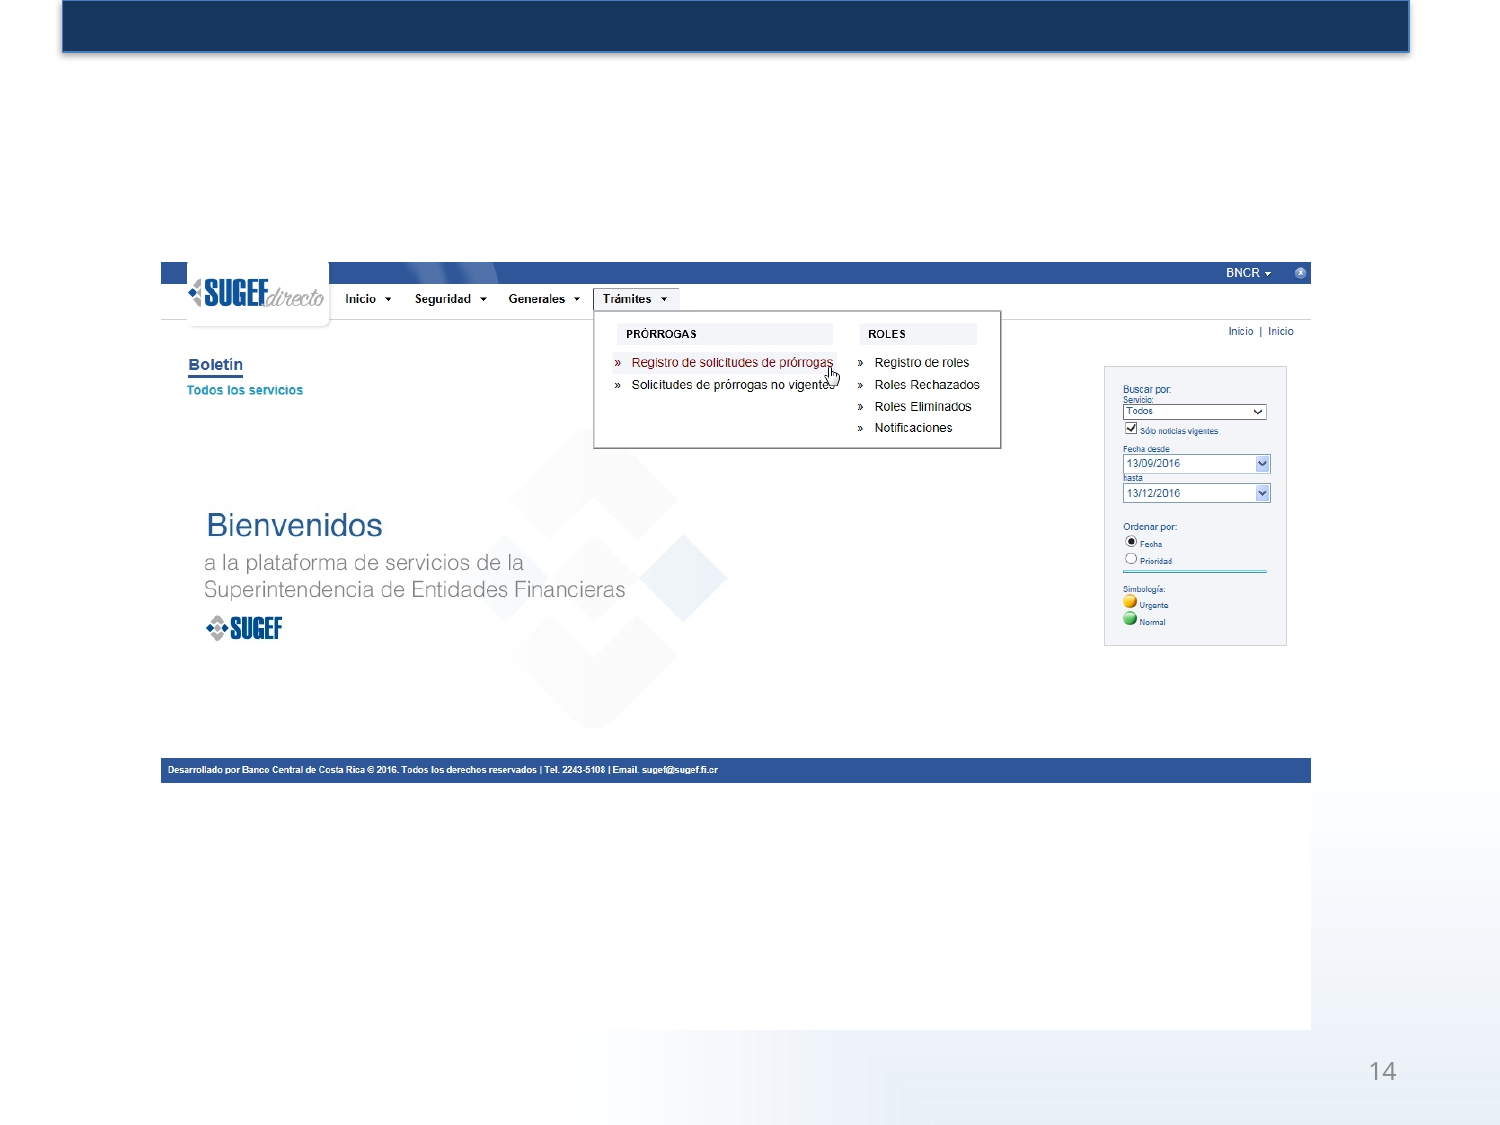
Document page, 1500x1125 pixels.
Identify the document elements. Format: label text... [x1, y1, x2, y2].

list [160, 262, 1311, 1031]
slide_number 14 [1061, 1042, 1412, 1103]
